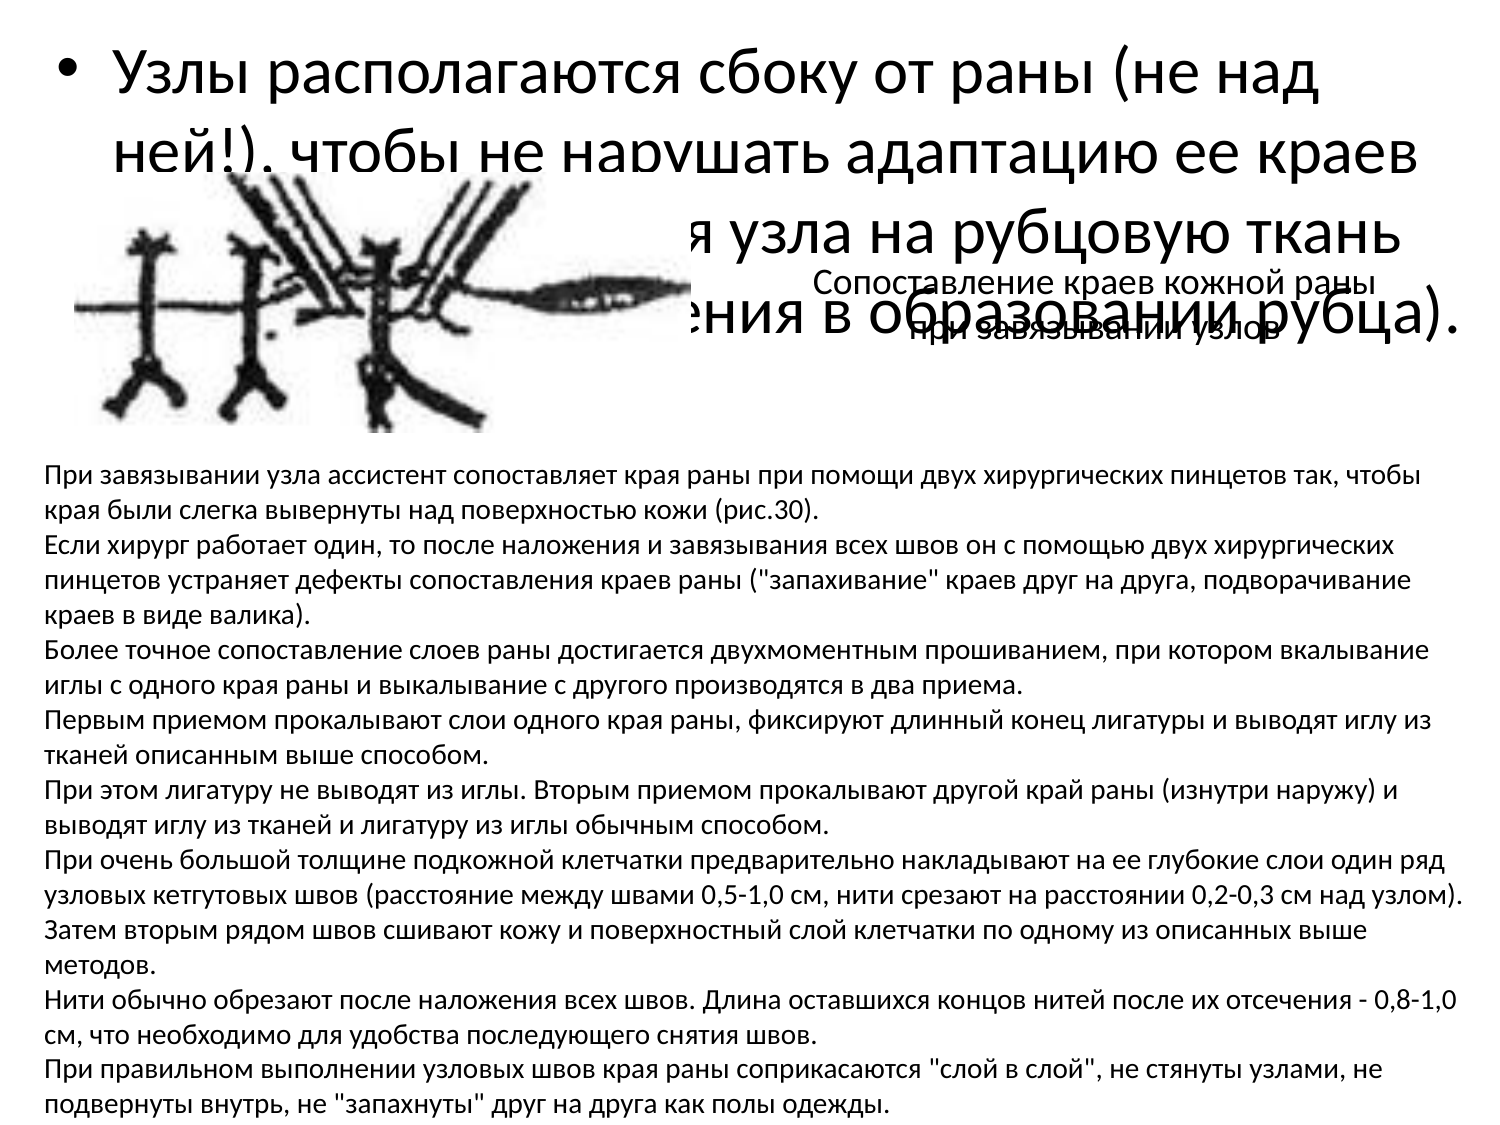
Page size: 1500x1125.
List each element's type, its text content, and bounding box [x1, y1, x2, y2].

text_box При завязывании узла ассистент сопоставляет края раны при помощи двух хирургических пинцетов так, чтобы края были слегка вывернуты над поверхностью кожи (рис.30). Если хирург работает один, то после наложения и завязывания всех швов он с помощью двух хирургических пинцетов устраняет дефекты сопоставления краев раны ("запахивание" краев друг на друга, подворачивание краев в виде валика). Более точное сопоставление слоев раны достигается двухмоментным прошиванием, при котором вкалывание иглы с одного края раны и выкалывание с другого производятся в два приема. Первым приемом прокалывают слои одного края раны, фиксируют длинный конец лигатуры и выводят иглу из тканей описанным выше способом. При этом лигатуру не выводят из иглы. Вторым приемом прокалывают другой край раны (изнутри наружу) и выводят иглу из тканей и лигатуру из иглы обычным способом. При очень большой толщине подкожной клетчатки предварительно накладывают на ее глубокие слои один ряд узловых кетгутовых швов (расстояние между швами 0,5-1,0 см, нити срезают на расстоянии 0,2-0,3 см над узлом). Затем вторым рядом швов сшивают кожу и поверхностный слой клетчатки по одному из описанных выше методов. Нити обычно обрезают после наложения всех швов. Длина оставшихся концов нитей после их отсечения - 0,8-1,0 см, что необходимо для удобства последующего снятия швов. При правильном выполнении узловых швов края раны соприкасаются "слой в слой", не стянуты узлами, не подвернуты внутрь, не "запахнуты" друг на друга как полы одежды. [29, 448, 1483, 1125]
text_box Сопоставление краев кожной раны при завязывании узлов [773, 249, 1417, 355]
text_box Узлы располагаются сбоку от раны (не над ней!), чтобы не нарушать адаптацию ее краев и избежать давления узла на рубцовую ткань (возможны затруднения в образовании рубца). [41, 19, 1483, 185]
picture [74, 172, 692, 433]
